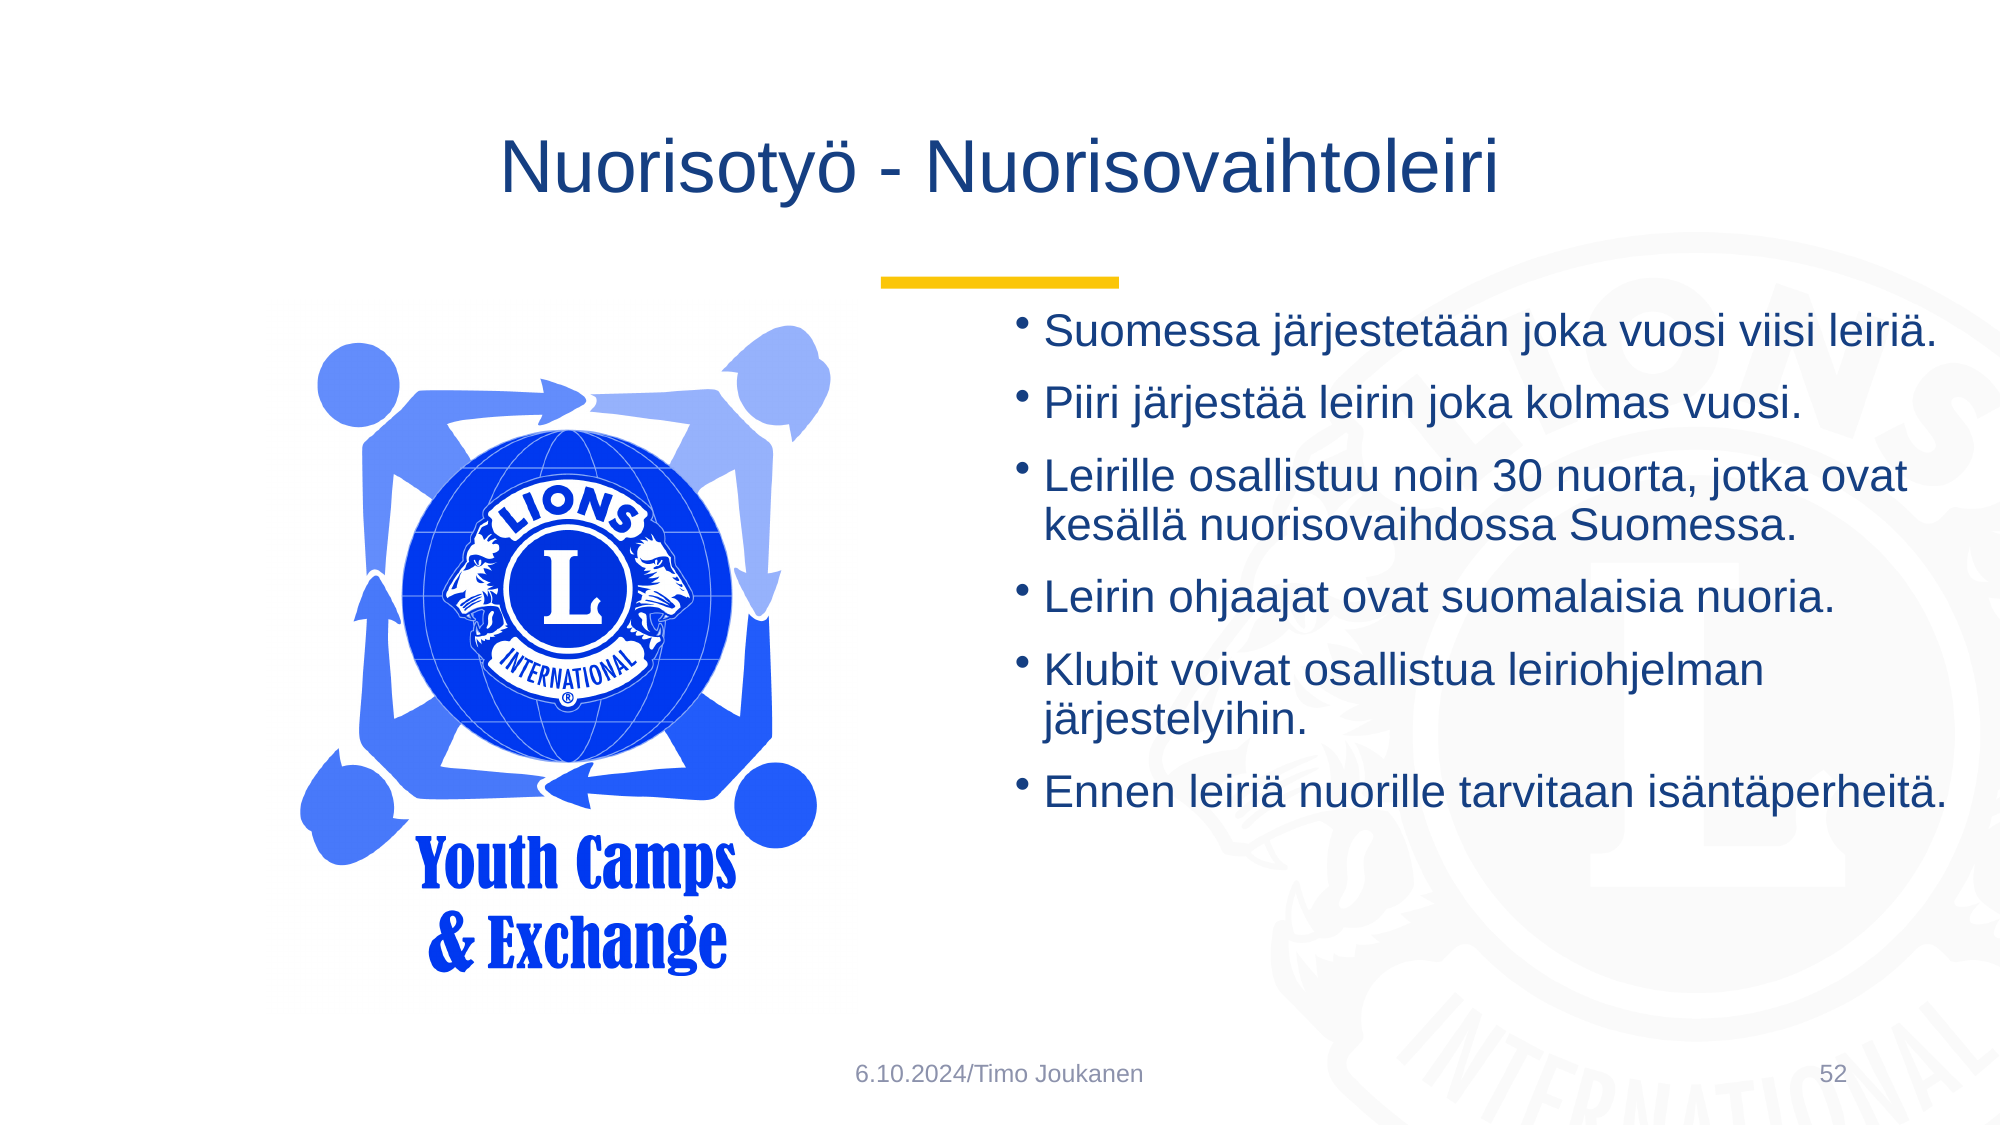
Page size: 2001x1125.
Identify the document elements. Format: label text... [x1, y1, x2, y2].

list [266, 299, 858, 1014]
footer 6.10.2024/Timo Joukanen [662, 1042, 1338, 1103]
title Nuorisotyö - Nuorisovaihtoleiri [137, 59, 1863, 278]
list Suomessa järjestetään joka vuosi viisi leiriä. Piiri järjestää leirin joka kolmas vuosi. Leirille osallistuu noin 30 nuorta, jotka ovat kesällä nuorisovaihdossa Suomessa. Leirin ohjaajat ovat suomalaisia nuoria. Klubit voivat osallistua leiriohjelman järjestelyihin. Ennen leiriä nuorille tarvitaan isäntäperheitä. [999, 299, 1988, 957]
slide_number 52 [1412, 1042, 1863, 1103]
